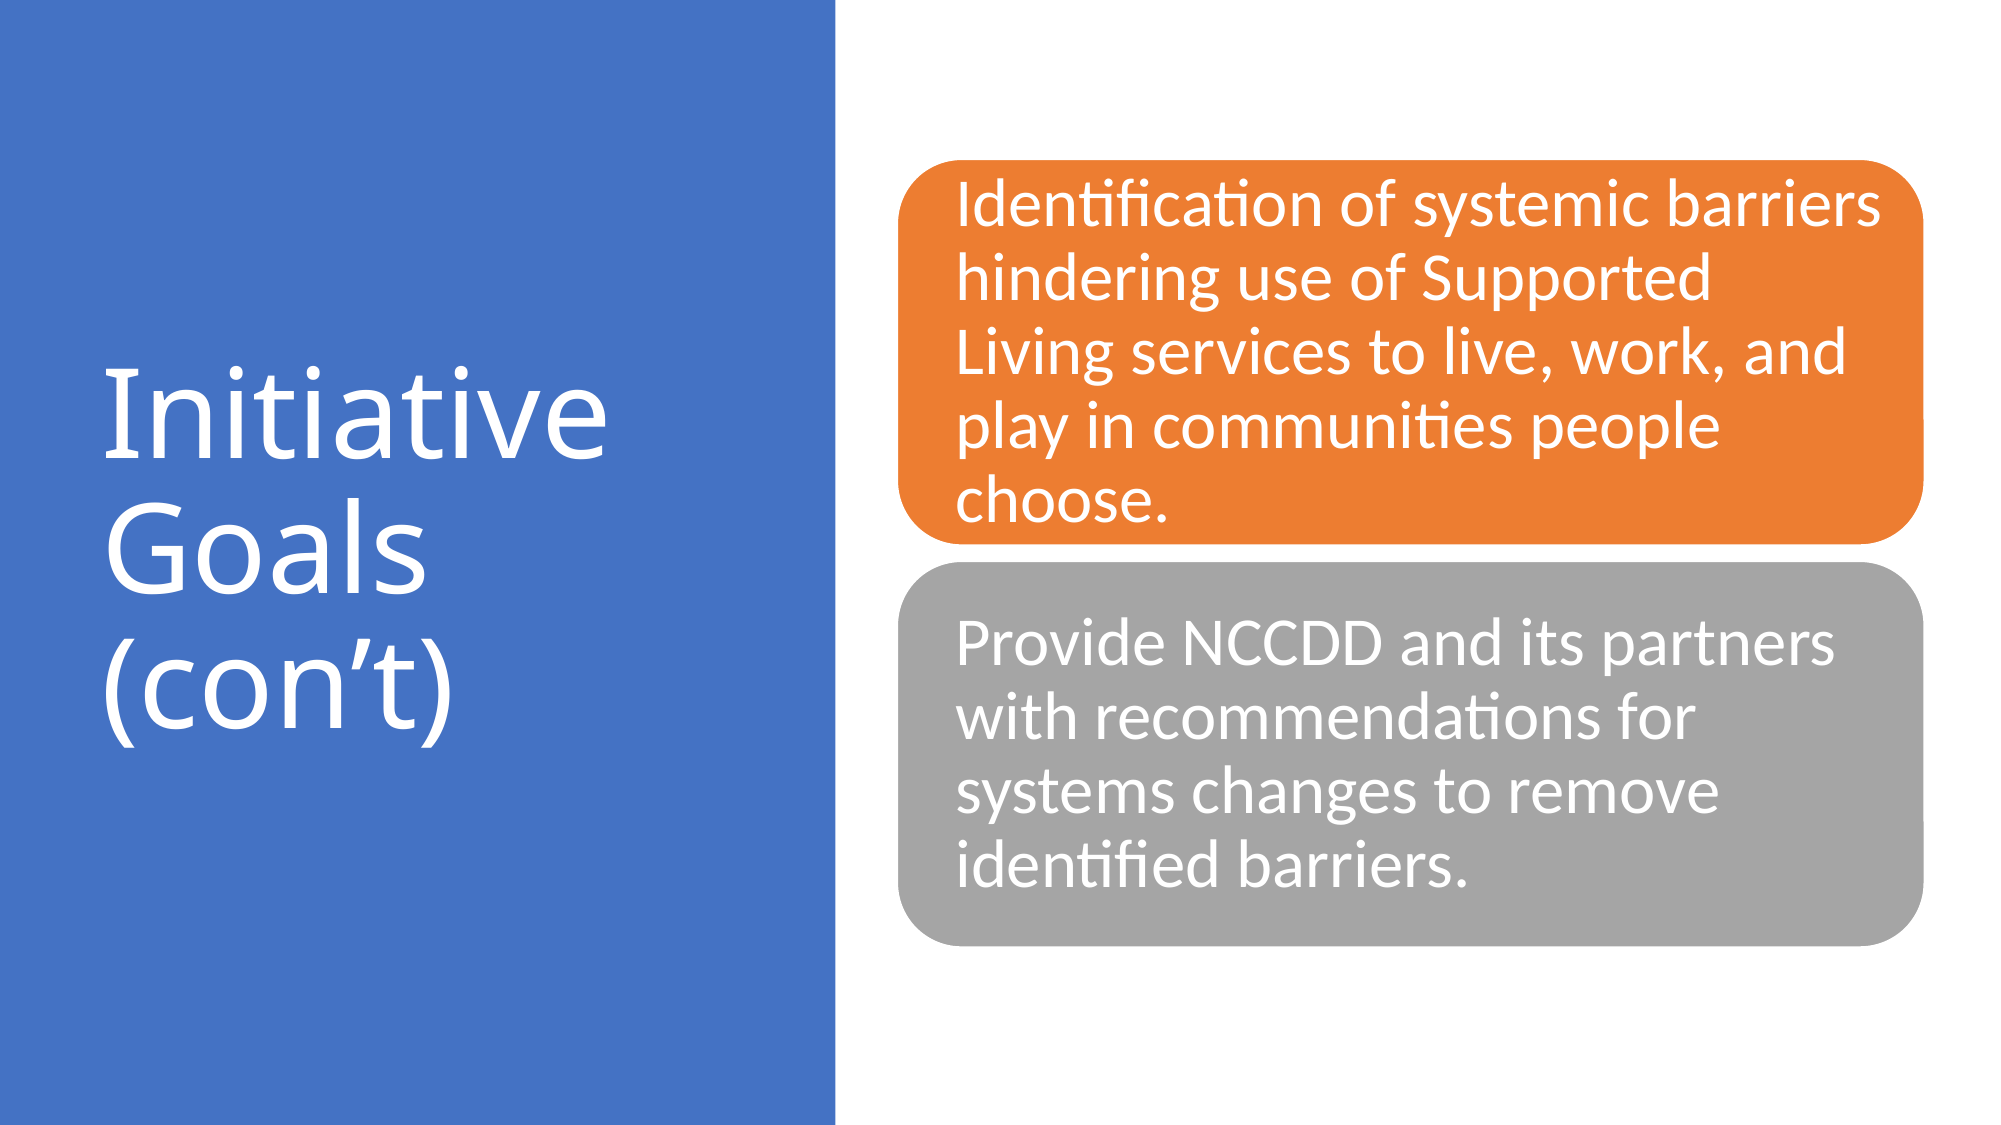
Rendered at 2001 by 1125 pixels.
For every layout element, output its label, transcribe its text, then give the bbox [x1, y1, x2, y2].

text_box [0, 0, 836, 1125]
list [897, 101, 1925, 1005]
title Initiative Goals (con’t) [86, 101, 711, 1005]
